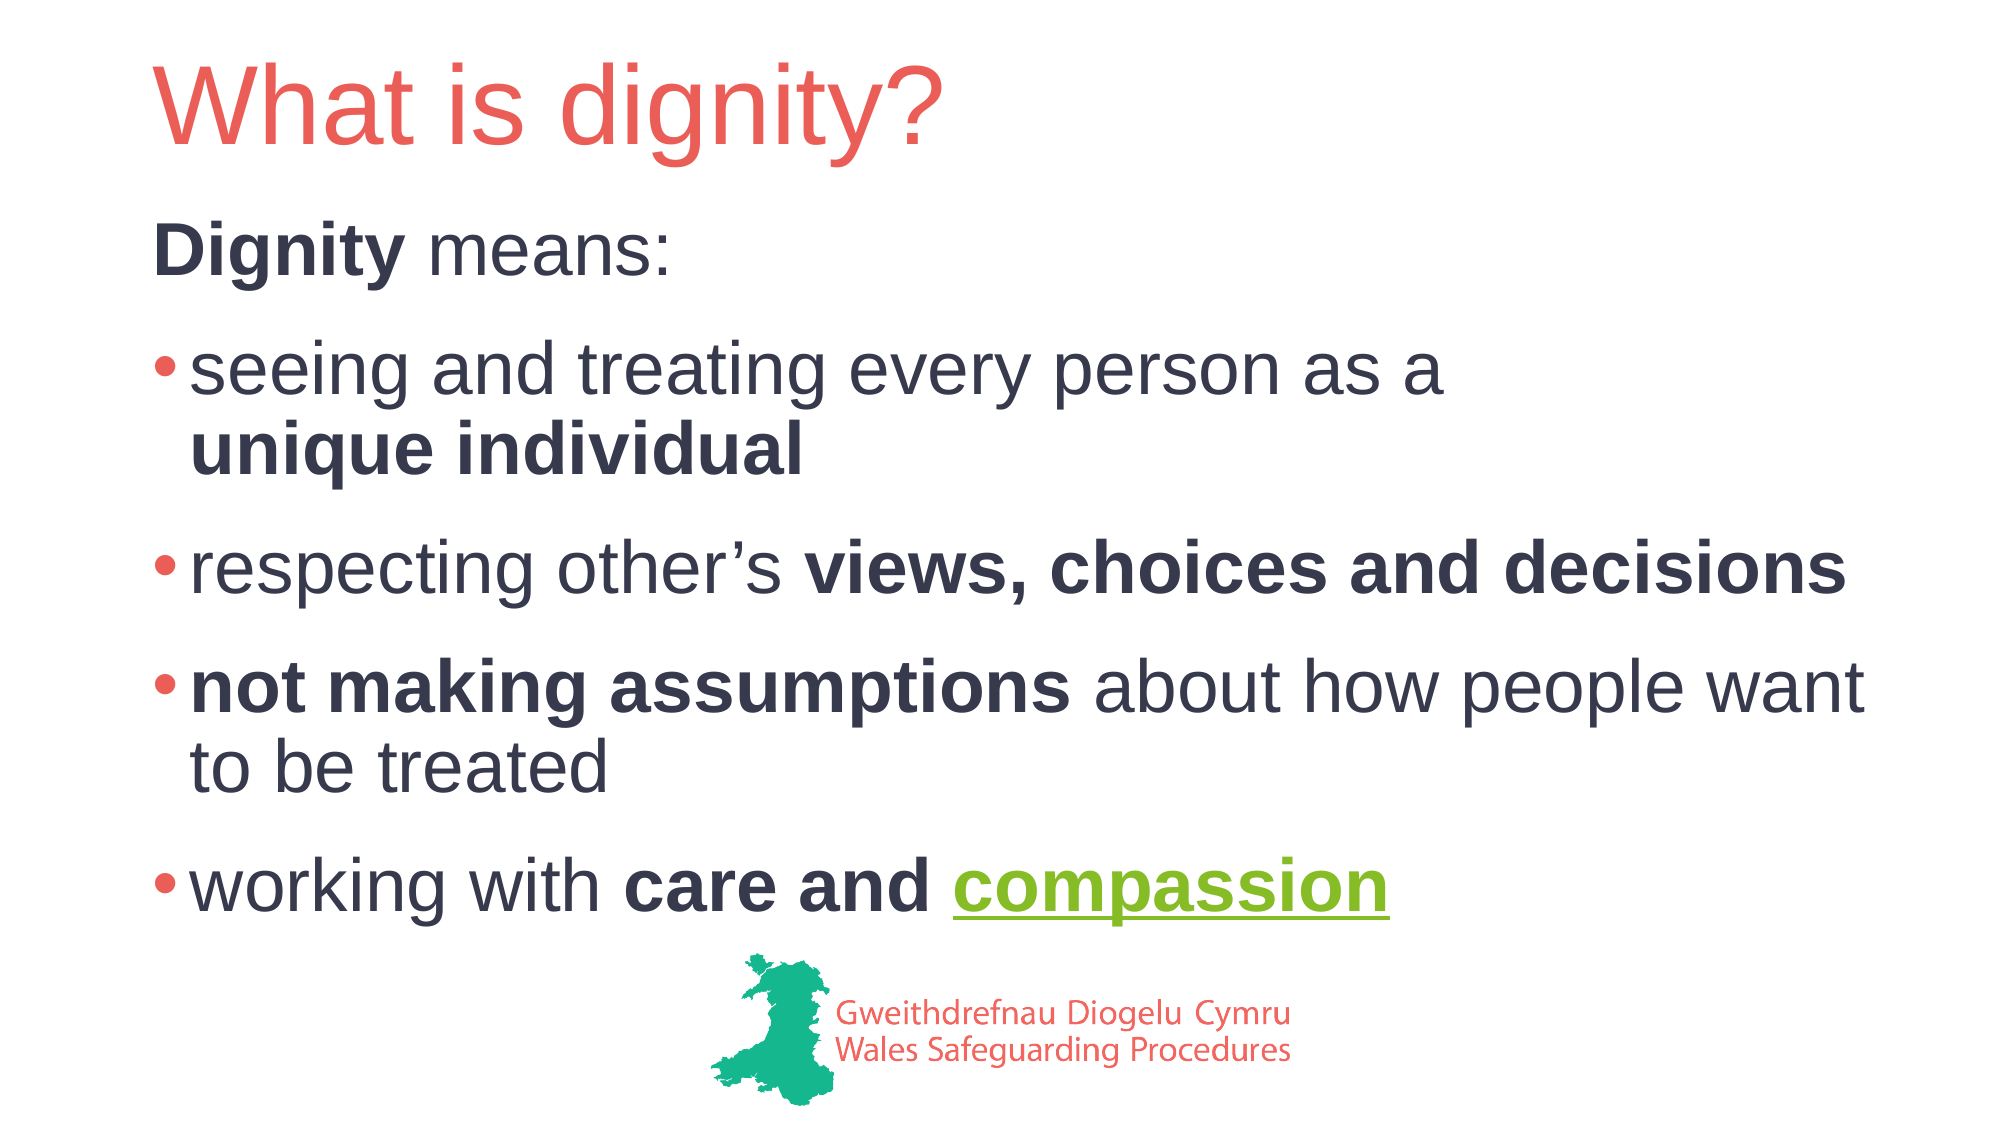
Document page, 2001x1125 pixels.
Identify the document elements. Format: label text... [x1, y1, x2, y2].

list Dignity means: seeing and treating every person as a unique individual respecting other’s views, choices and decisions not making assumptions about how people want to be treated working with care and compassion [137, 203, 1929, 1035]
picture [710, 1035, 1290, 1106]
title What is dignity? [137, 59, 1863, 177]
